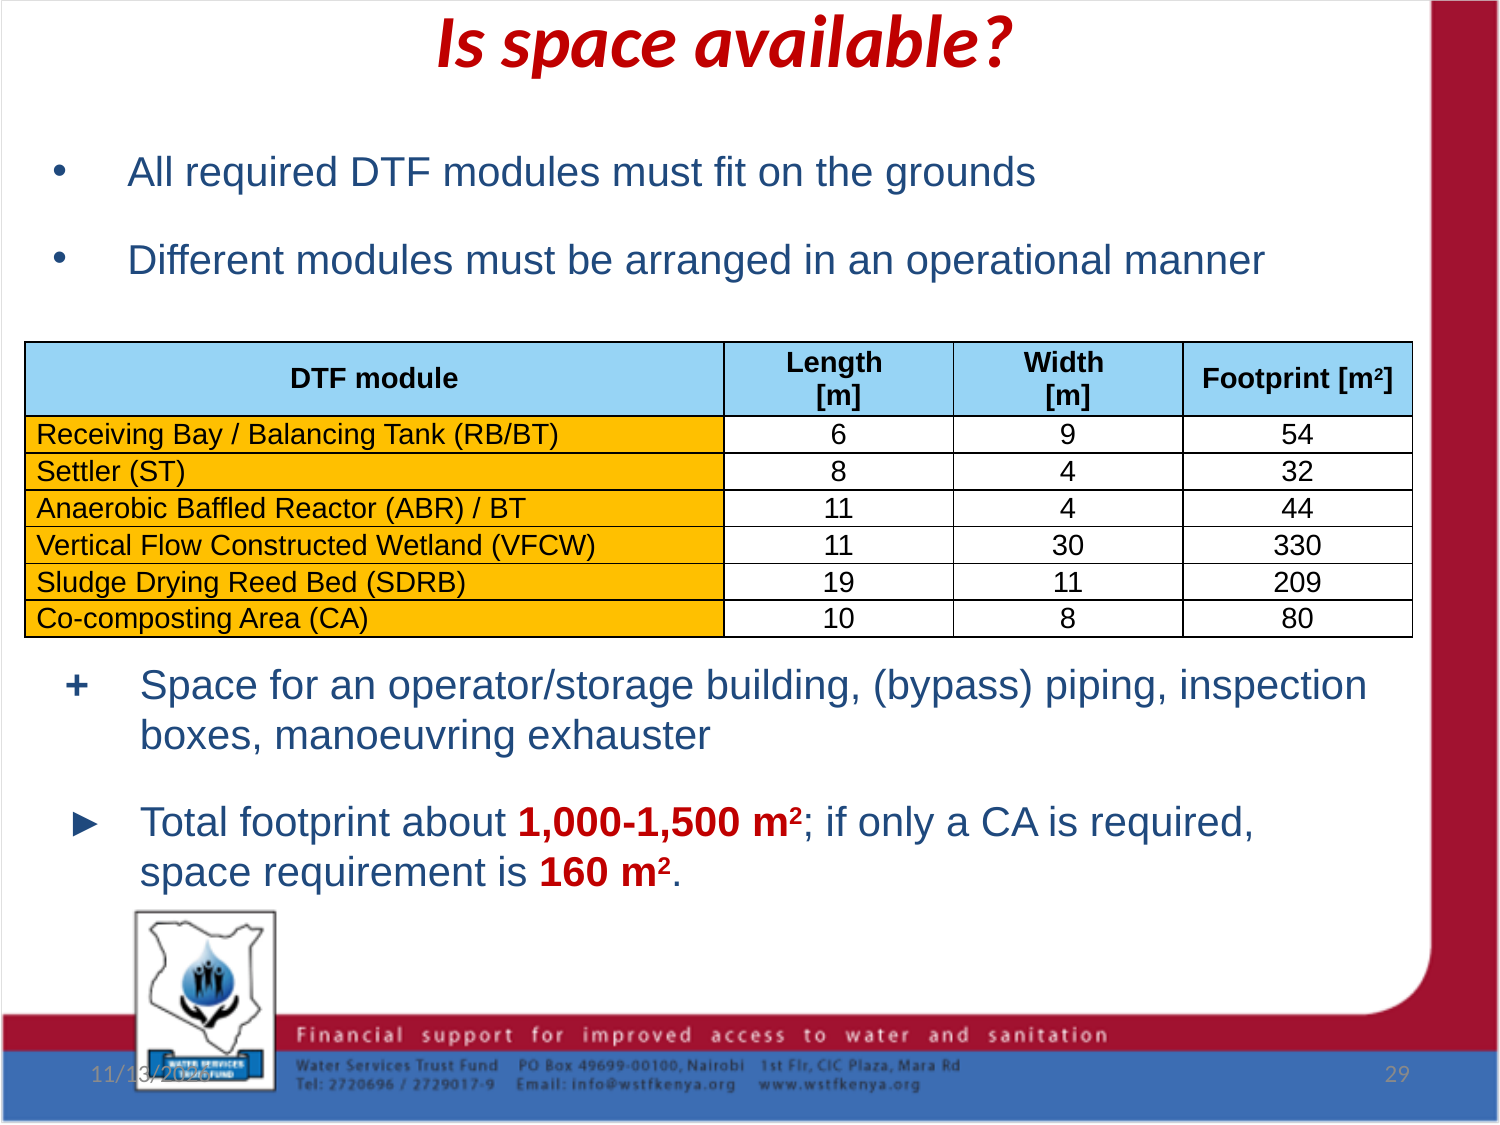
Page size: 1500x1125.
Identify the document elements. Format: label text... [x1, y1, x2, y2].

table_cell Vertical Flow Constructed Wetland (VFCW) [26, 527, 723, 563]
table_cell 32 [1184, 454, 1412, 489]
table_cell 6 [725, 417, 953, 452]
table_cell 11 [954, 564, 1182, 599]
table_cell 54 [1184, 417, 1412, 452]
slide_number 29 [1074, 1042, 1425, 1103]
table_cell 30 [954, 527, 1182, 563]
table_cell Receiving Bay / Balancing Tank (RB/BT) [26, 417, 723, 452]
table_cell Anaerobic Baffled Reactor (ABR) / BT [26, 491, 723, 526]
title Is space available? [50, 0, 1400, 100]
table_cell 80 [1184, 601, 1412, 636]
table_cell 8 [725, 454, 953, 489]
table_cell 9 [954, 417, 1182, 452]
table_header Length [m] [725, 343, 953, 415]
table_cell Settler (ST) [26, 454, 723, 489]
table_cell 209 [1184, 564, 1412, 599]
table_cell Sludge Drying Reed Bed (SDRB) [26, 564, 723, 599]
table_cell Co-composting Area (CA) [26, 601, 723, 636]
table_header Footprint [m2] [1184, 343, 1412, 415]
text_box All required DTF modules must fit on the grounds Different modules must be arranged in an operational manner [37, 137, 1400, 290]
table_cell 8 [954, 601, 1182, 636]
picture [0, 0, 1500, 1125]
table_header Width [m] [954, 343, 1182, 415]
table_cell 11 [725, 491, 953, 526]
text_box + Space for an operator/storage building, (bypass) piping, inspection boxes, manoeuvring exhauster ► Total footprint about 1,000-1,500 m2; if only a CA is required, space requirement is 160 m2. [49, 650, 1388, 903]
table_cell 10 [725, 601, 953, 636]
table_header DTF module [26, 343, 723, 415]
table_cell 4 [954, 454, 1182, 489]
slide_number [75, 1042, 425, 1103]
table_cell 330 [1184, 527, 1412, 563]
table_cell 11 [725, 527, 953, 563]
table_cell 44 [1184, 491, 1412, 526]
table_cell 19 [725, 564, 953, 599]
table_cell 4 [954, 491, 1182, 526]
